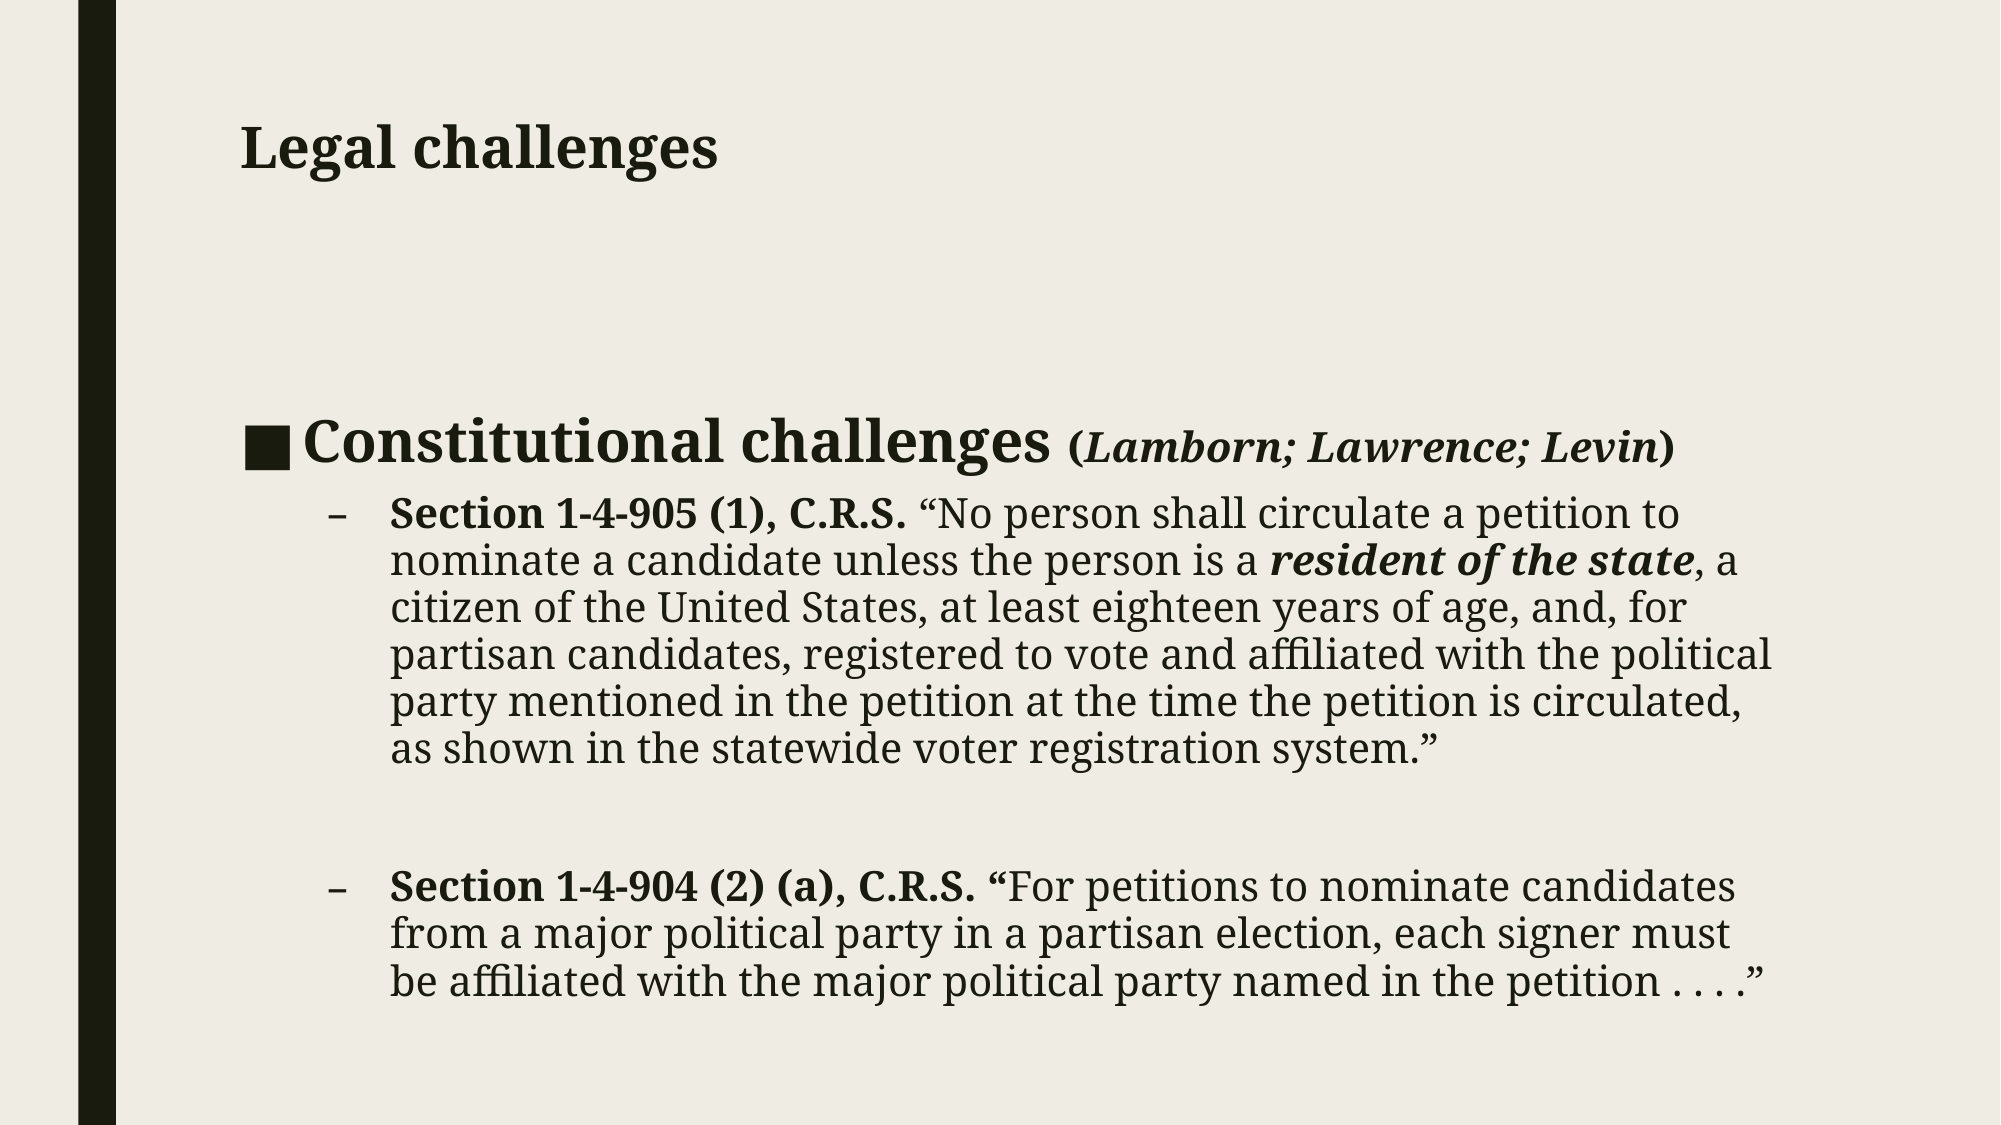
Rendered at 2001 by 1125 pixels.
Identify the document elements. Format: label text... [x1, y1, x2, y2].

list Constitutional challenges (Lamborn; Lawrence; Levin) Section 1-4-905 (1), C.R.S. “No person shall circulate a petition to nominate a candidate unless the person is a resident of the state, a citizen of the United States, at least eighteen years of age, and, for partisan candidates, registered to vote and affiliated with the political party mentioned in the petition at the time the petition is circulated, as shown in the statewide voter registration system.” Section 1-4-904 (2) (a), C.R.S. “For petitions to nominate candidates from a major political party in a partisan election, each signer must be affiliated with the major political party named in the petition . . . .” [225, 308, 1800, 1084]
title Legal challenges [225, 112, 1800, 299]
